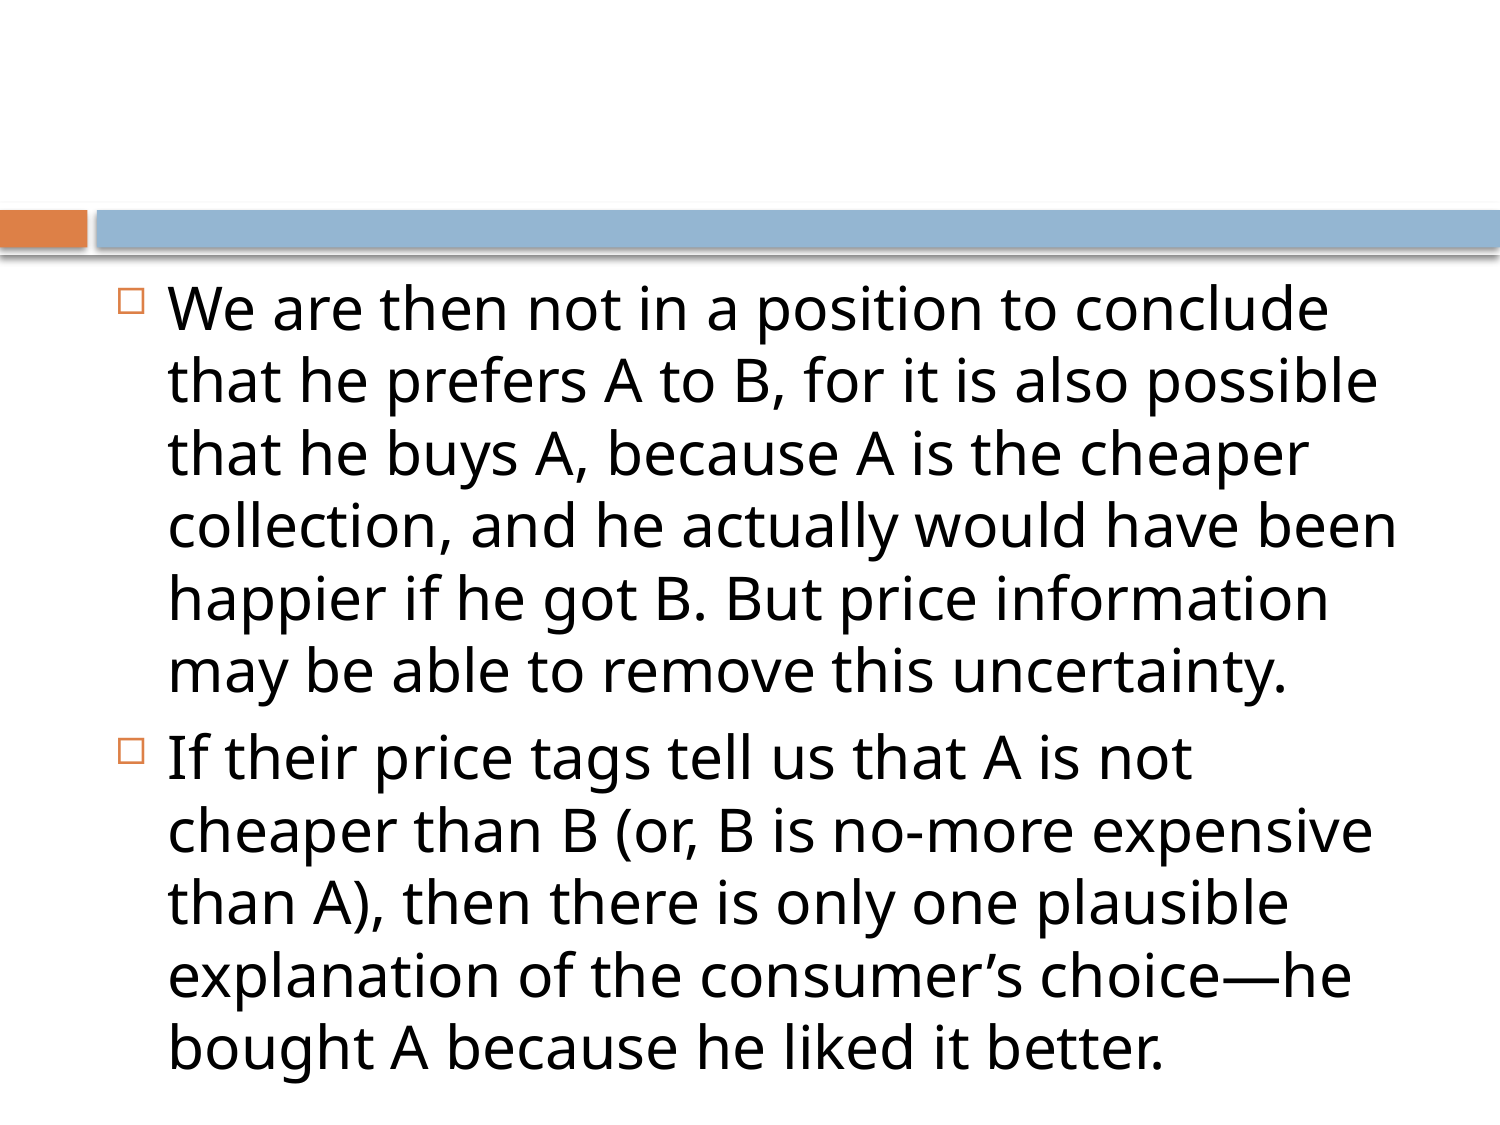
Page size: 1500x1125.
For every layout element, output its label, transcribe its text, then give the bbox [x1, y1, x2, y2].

list We are then not in a position to conclude that he prefers A to B, for it is also possible that he buys A, because A is the cheaper collection, and he actually would have been happier if he got B. But price information may be able to remove this uncertainty. If their price tags tell us that A is not cheaper than B (or, B is no-more expensive than A), then there is only one plausible explanation of the consumer’s choice—he bought A because he liked it better. [100, 262, 1438, 1000]
